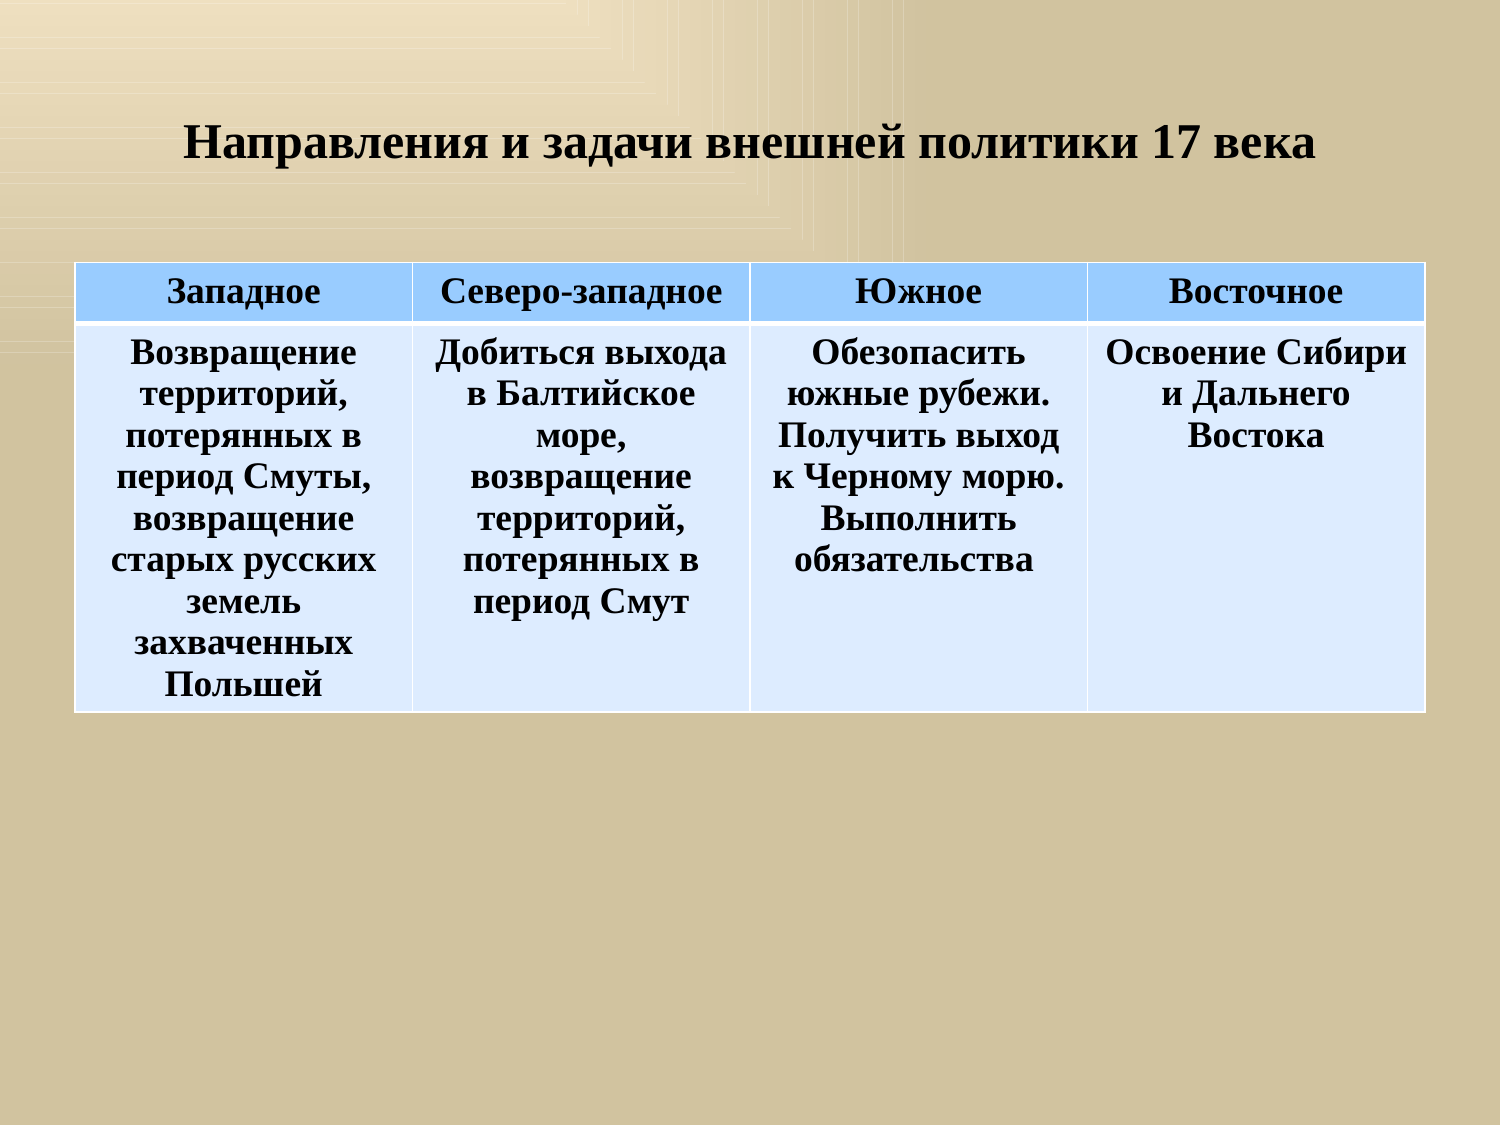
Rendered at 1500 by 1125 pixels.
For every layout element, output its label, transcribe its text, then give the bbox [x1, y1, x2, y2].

table_cell Освоение Сибири и Дальнего Востока [1088, 326, 1424, 711]
table_header Западное [76, 263, 412, 321]
table_cell Обезопасить южные рубежи. Получить выход к Черному морю. Выполнить обязательства [751, 326, 1087, 711]
table_cell Возвращение территорий, потерянных в период Смуты, возвращение старых русских земель захваченных Польшей [76, 326, 412, 711]
title Направления и задачи внешней политики 17 века [75, 45, 1425, 233]
table_header Южное [751, 263, 1087, 321]
table_cell Добиться выхода в Балтийское море, возвращение территорий, потерянных в период Смут [413, 326, 749, 711]
table_header Восточное [1088, 263, 1424, 321]
table_header Северо-западное [413, 263, 749, 321]
